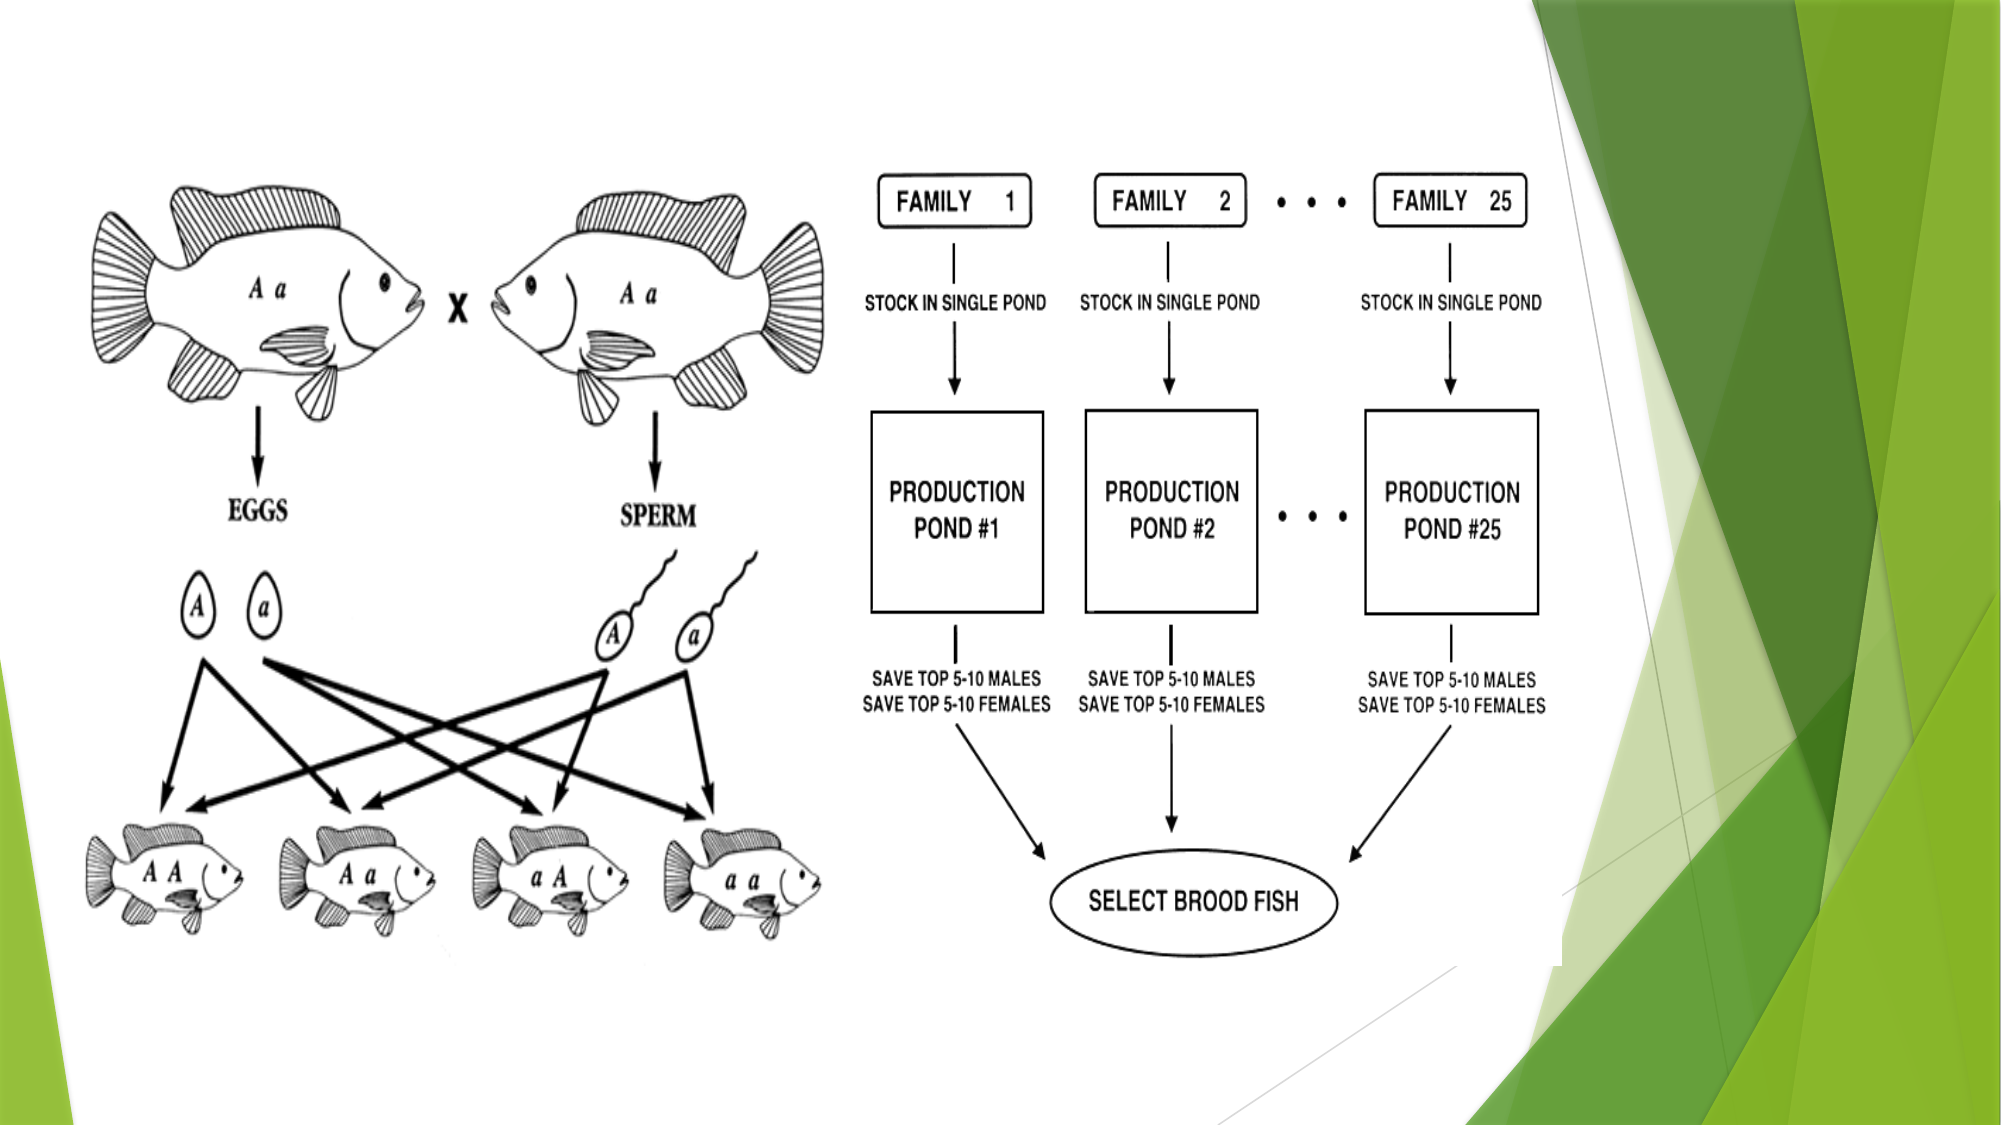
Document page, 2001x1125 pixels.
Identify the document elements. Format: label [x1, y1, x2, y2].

picture [71, 158, 1562, 967]
